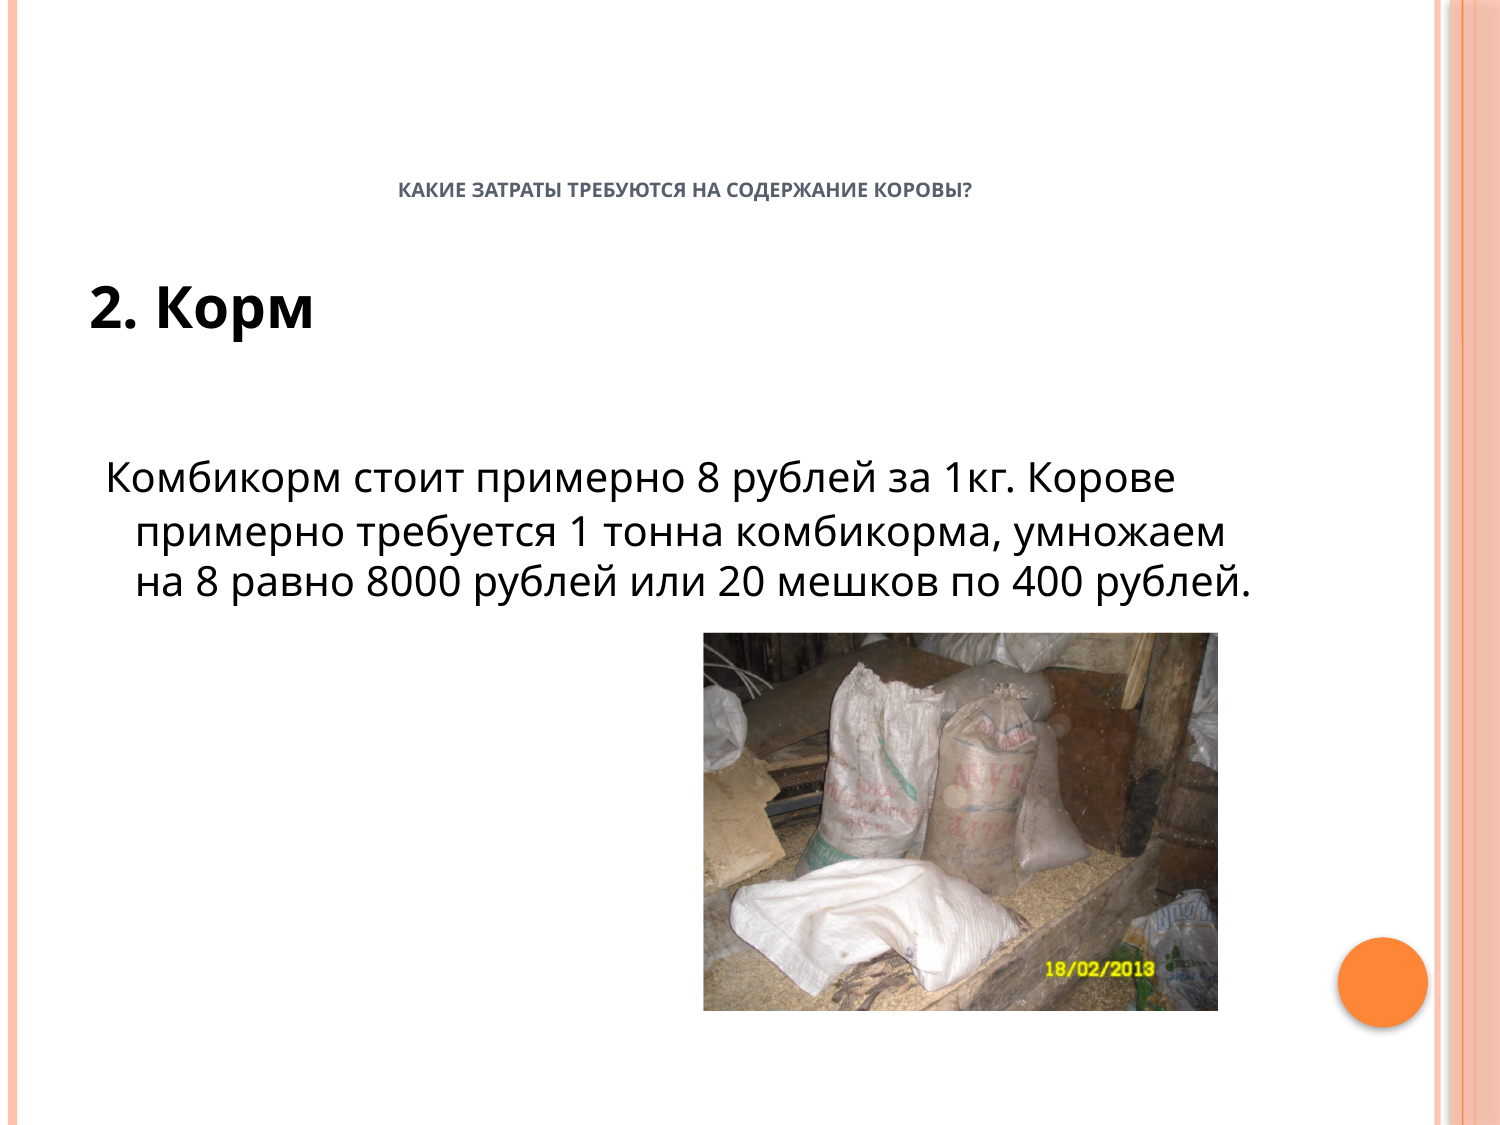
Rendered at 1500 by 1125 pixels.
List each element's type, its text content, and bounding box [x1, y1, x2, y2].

title Какие затраты требуются на содержание коровы? [75, 45, 1300, 233]
list 2. Корм Комбикорм стоит примерно 8 рублей за 1кг. Корове примерно требуется 1 тонна комбикорма, умножаем на 8 равно 8000 рублей или 20 мешков по 400 рублей. [75, 262, 1300, 997]
picture [704, 563, 1218, 1080]
